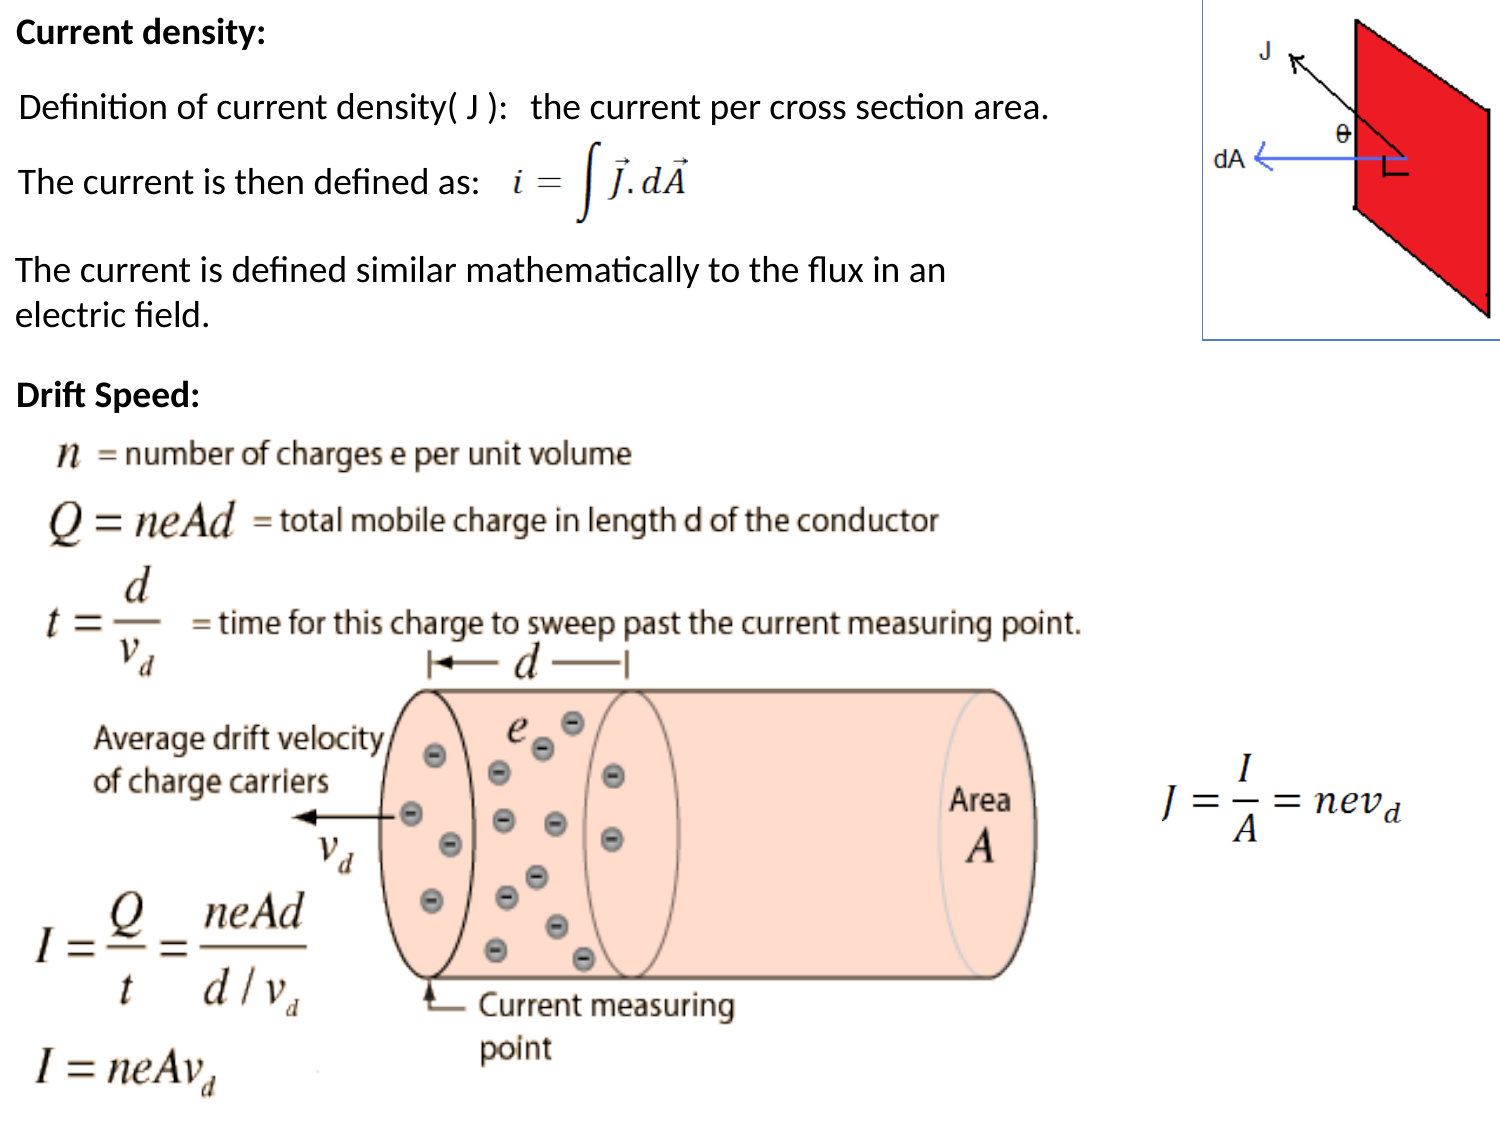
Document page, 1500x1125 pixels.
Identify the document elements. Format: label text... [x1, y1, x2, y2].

picture [512, 137, 688, 230]
text_box Drift Speed: [1, 362, 216, 410]
picture [1202, 0, 1500, 340]
text_box Definition of current density( J ): [3, 74, 515, 135]
text_box The current is then defined as: [3, 149, 497, 210]
text_box the current per cross section area. [515, 74, 1066, 135]
picture [0, 412, 1101, 1125]
text_box The current is defined similar mathematically to the flux in an electric field. [0, 237, 1050, 343]
picture [1162, 749, 1405, 851]
text_box Current density: [1, 1, 282, 60]
